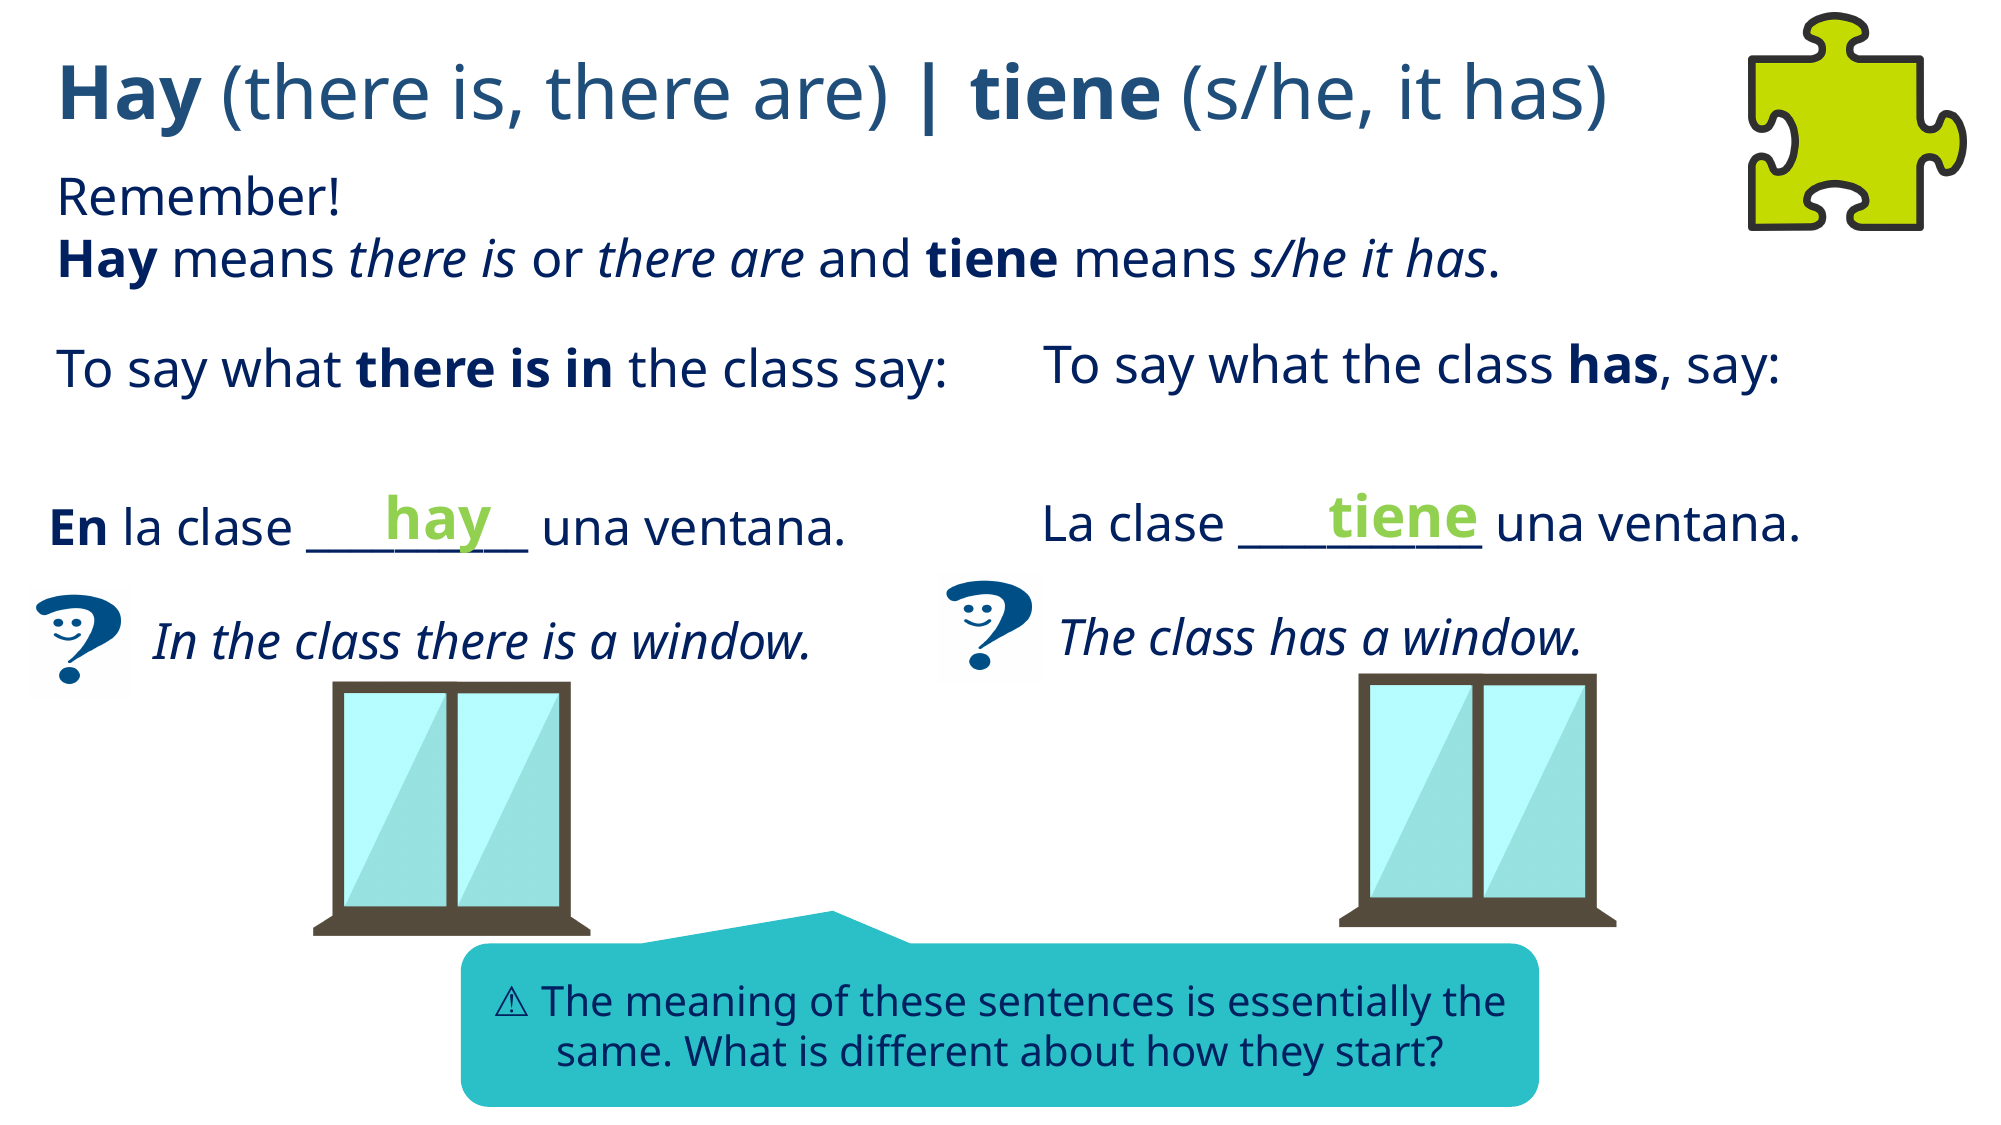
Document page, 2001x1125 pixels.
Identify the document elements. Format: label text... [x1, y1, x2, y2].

text_box La clase ___________ una ventana. [1026, 484, 1937, 560]
text_box To say what the class has, say: [1028, 324, 1952, 402]
text_box To say what there is in the class say: [41, 328, 965, 406]
picture [307, 677, 595, 954]
picture [1334, 669, 1621, 945]
text_box ⚠ The meaning of these sentences is essentially the same. What is different about how they start? [460, 910, 1540, 1107]
text_box Hay (there is, there are) | tiene (s/he, it has) [41, 26, 1748, 153]
picture [27, 587, 132, 698]
text_box tiene [1268, 471, 1538, 557]
text_box hay [303, 473, 573, 559]
picture [937, 573, 1043, 684]
text_box En la clase __________ una ventana. [33, 487, 936, 563]
text_box In the class there is a window. [138, 601, 937, 677]
text_box The class has a window. [1043, 597, 2000, 673]
text_box Remember! Hay means there is or there are and tiene means s/he it has. [41, 155, 1741, 296]
picture [1748, 12, 1967, 232]
